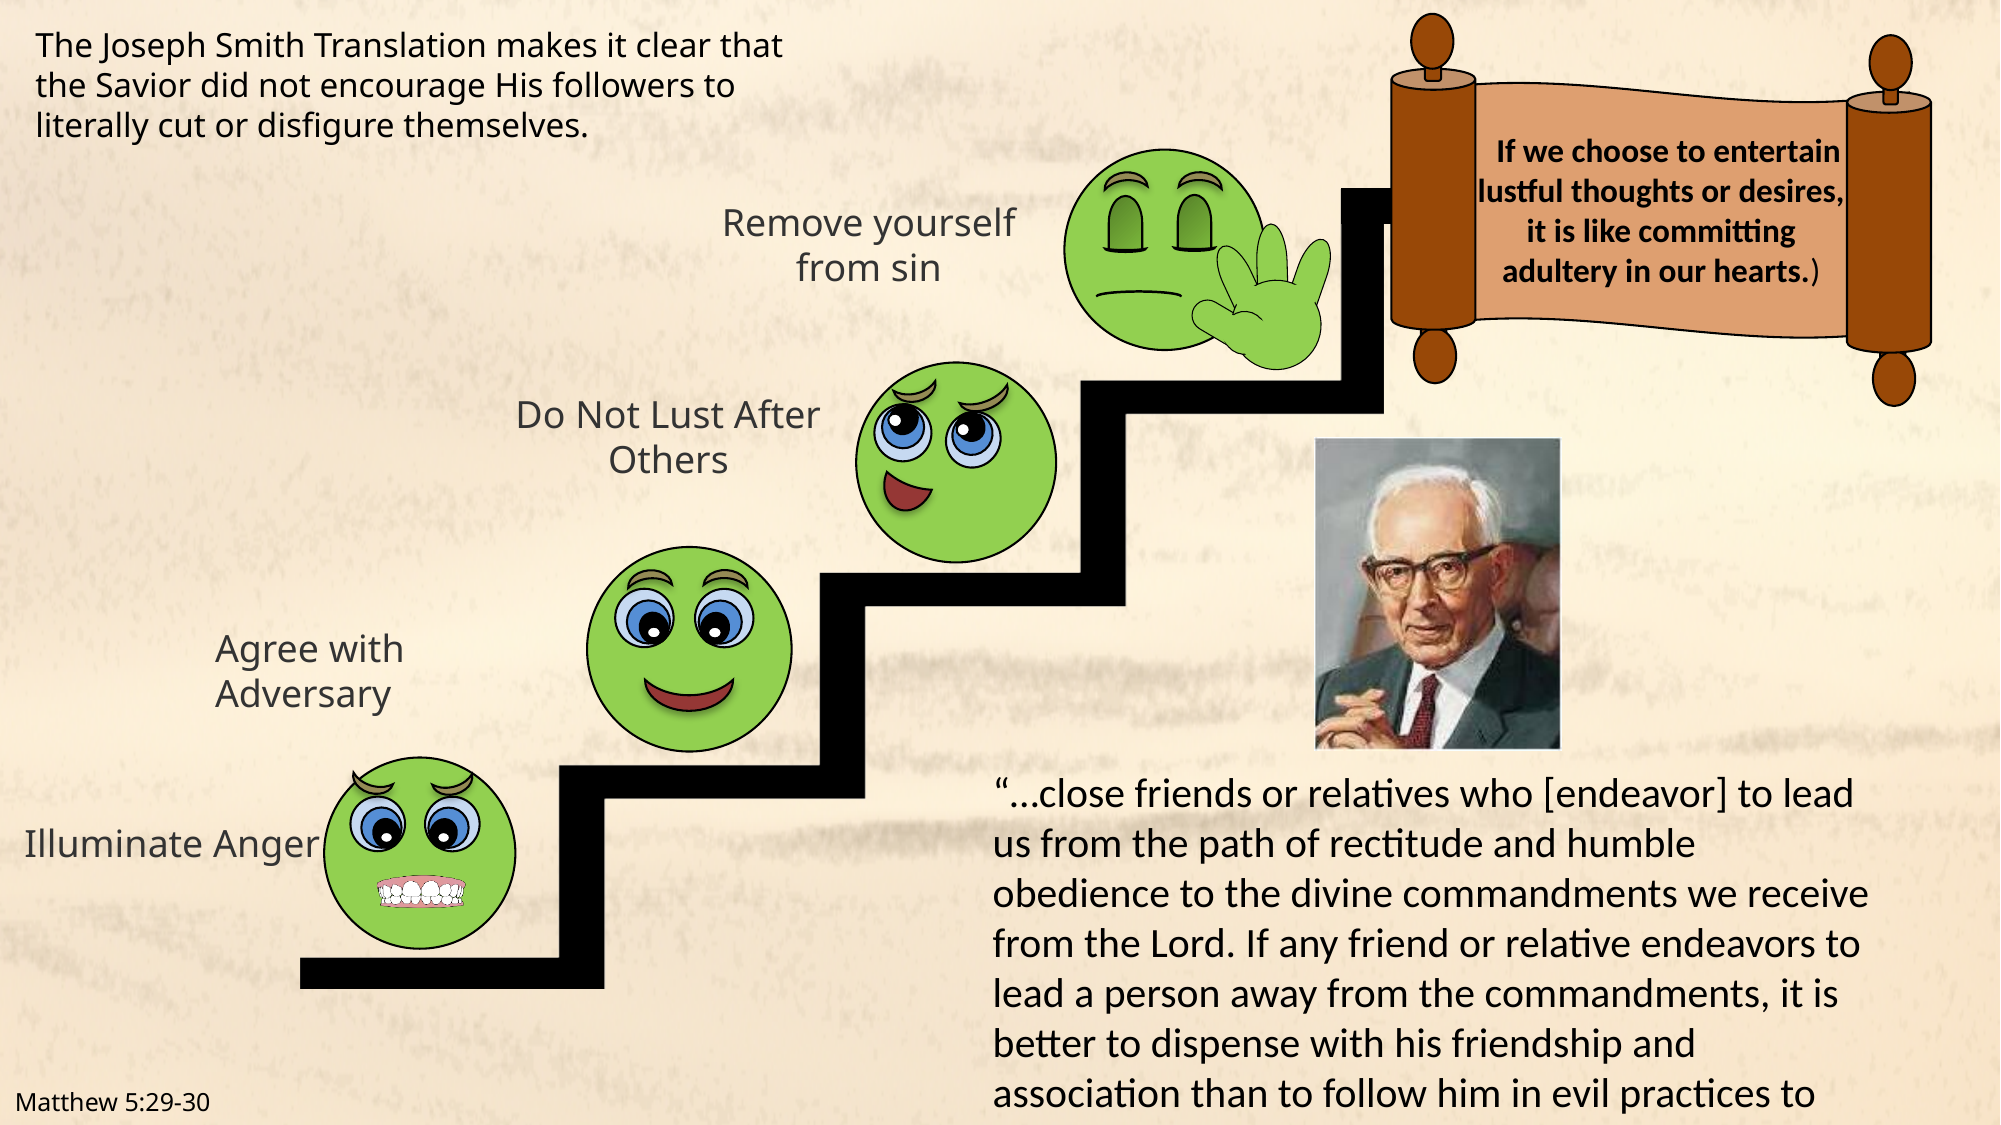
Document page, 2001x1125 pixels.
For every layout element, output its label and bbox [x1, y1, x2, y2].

text_box [587, 546, 792, 752]
text_box [299, 188, 1644, 989]
text_box [324, 757, 516, 949]
picture [0, 0, 2000, 1125]
text_box [856, 362, 1057, 563]
text_box [1064, 149, 1326, 368]
text_box [1391, 13, 1932, 406]
